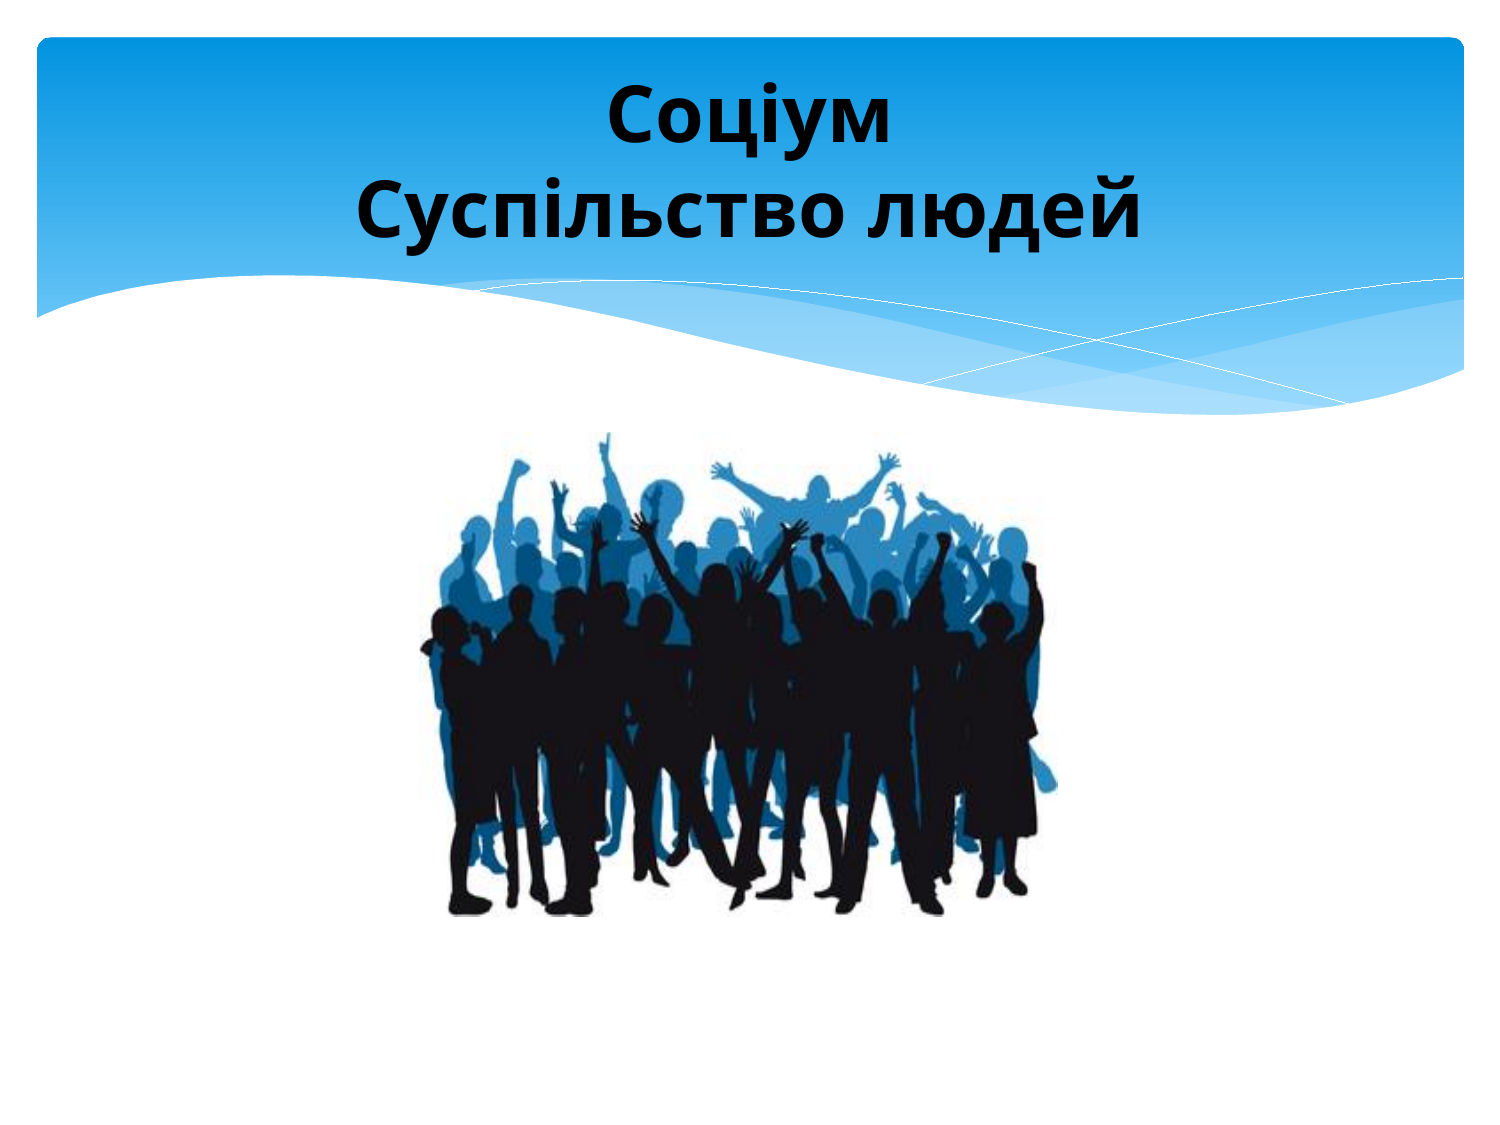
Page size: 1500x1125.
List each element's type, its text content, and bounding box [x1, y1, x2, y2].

picture [418, 432, 1059, 918]
title Соціум Суспільство людей [75, 55, 1425, 261]
